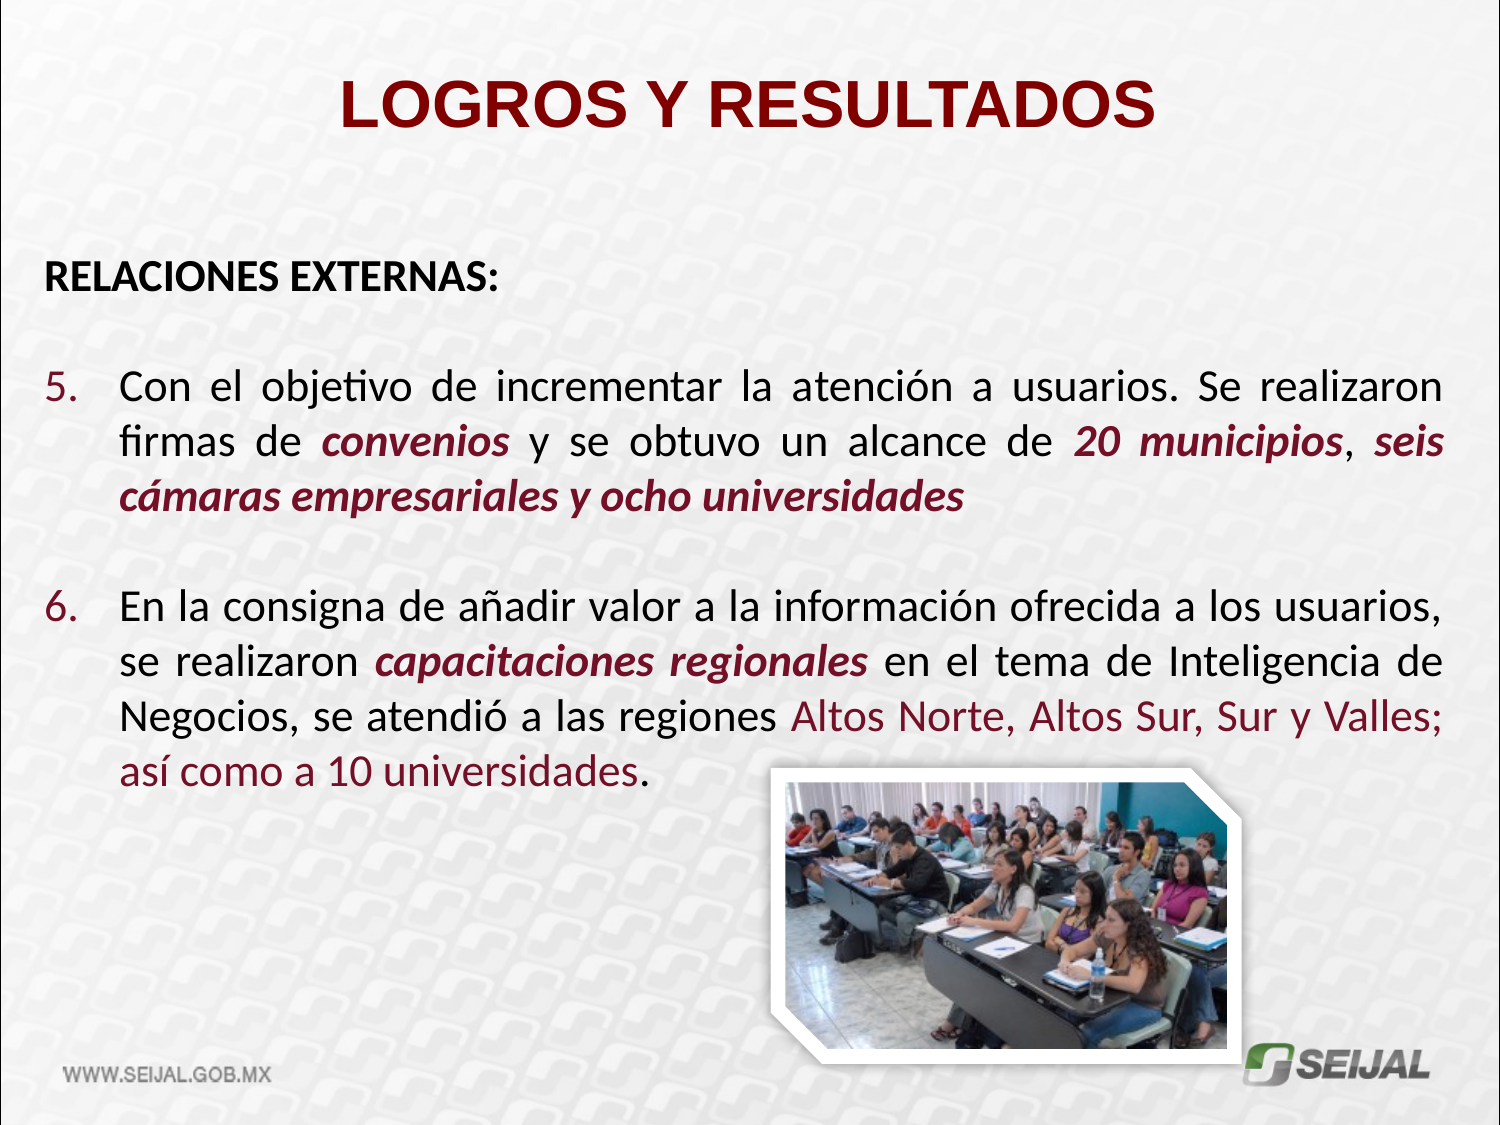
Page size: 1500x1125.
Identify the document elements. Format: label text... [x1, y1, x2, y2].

picture [1, 0, 1499, 1125]
text_box RELACIONES EXTERNAS: Con el objetivo de incrementar la atención a usuarios. Se realizaron firmas de convenios y se obtuvo un alcance de 20 municipios, seis cámaras empresariales y ocho universidades En la consigna de añadir valor a la información ofrecida a los usuarios, se realizaron capacitaciones regionales en el tema de Inteligencia de Negocios, se atendió a las regiones Altos Norte, Altos Sur, Sur y Valles; así como a 10 universidades. [29, 238, 1459, 803]
text_box LOGROS Y RESULTADOS [298, 53, 1199, 148]
